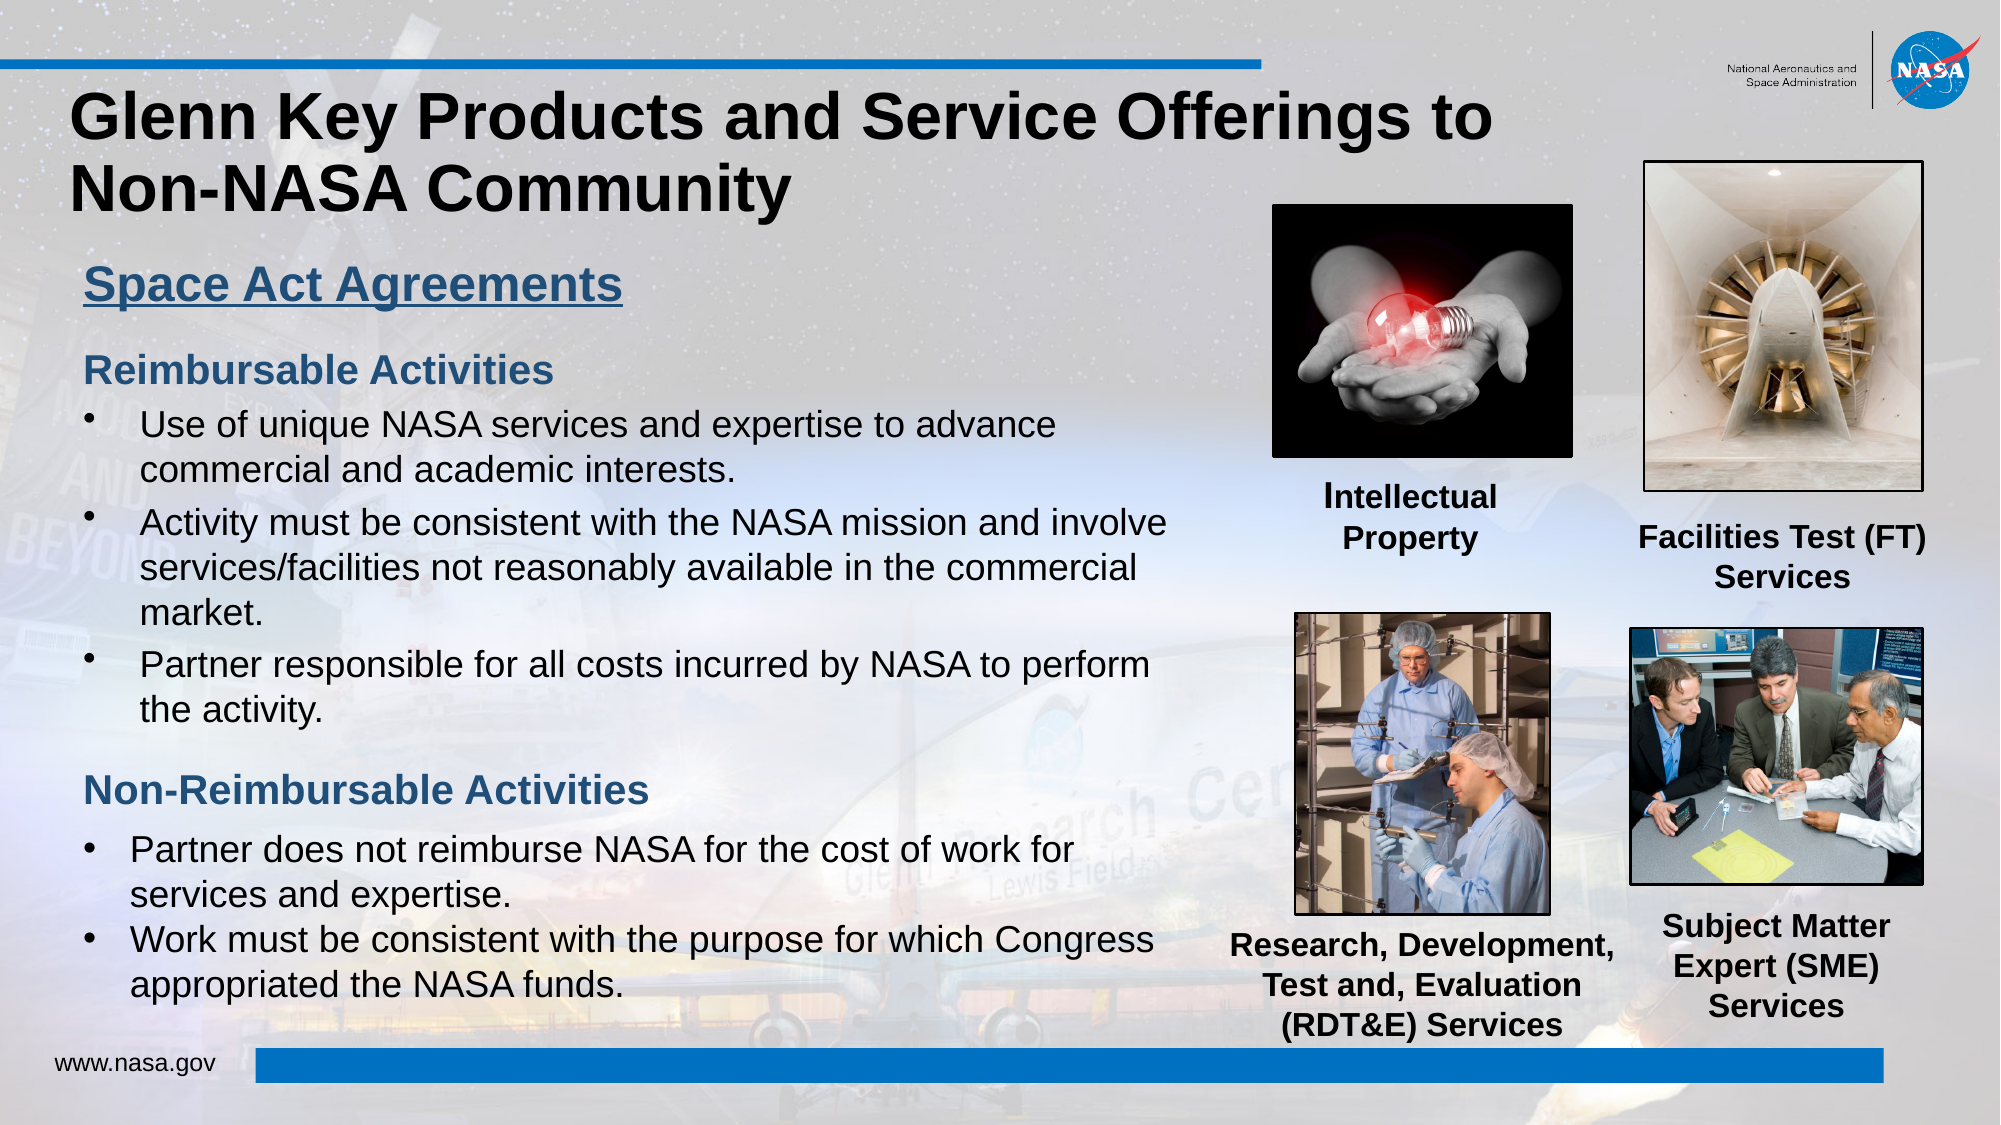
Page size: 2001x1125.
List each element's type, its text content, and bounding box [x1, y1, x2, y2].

text_box [1195, 1047, 1885, 1084]
text_box [0, 58, 1263, 70]
text_box Research, Development, Test and, Evaluation (RDT&E) Services [1221, 922, 1624, 1043]
text_box Subject Matter Expert (SME) Services [1638, 904, 1916, 1024]
text_box Facilities Test (FT) Services [1633, 514, 1932, 595]
title Glenn Key Products and Service Offerings to Non-NASA Community [54, 69, 1756, 239]
text_box Space Act Agreements Reimbursable Activities Use of unique NASA services and expertise to advance commercial and academic interests. Activity must be consistent with the NASA mission and involve services/facilities not reasonably available in the commercial market. Partner responsible for all costs incurred by NASA to perform the activity. Non-Reimbursable Activities Partner does not reimburse NASA for the cost of work for services and expertise. Work must be consistent with the purpose for which Congress appropriated the NASA funds. [68, 243, 1195, 1086]
picture [1274, 206, 1571, 456]
picture [1645, 162, 1922, 490]
picture [0, 0, 2000, 1125]
text_box Intellectual Property [1293, 471, 1529, 557]
